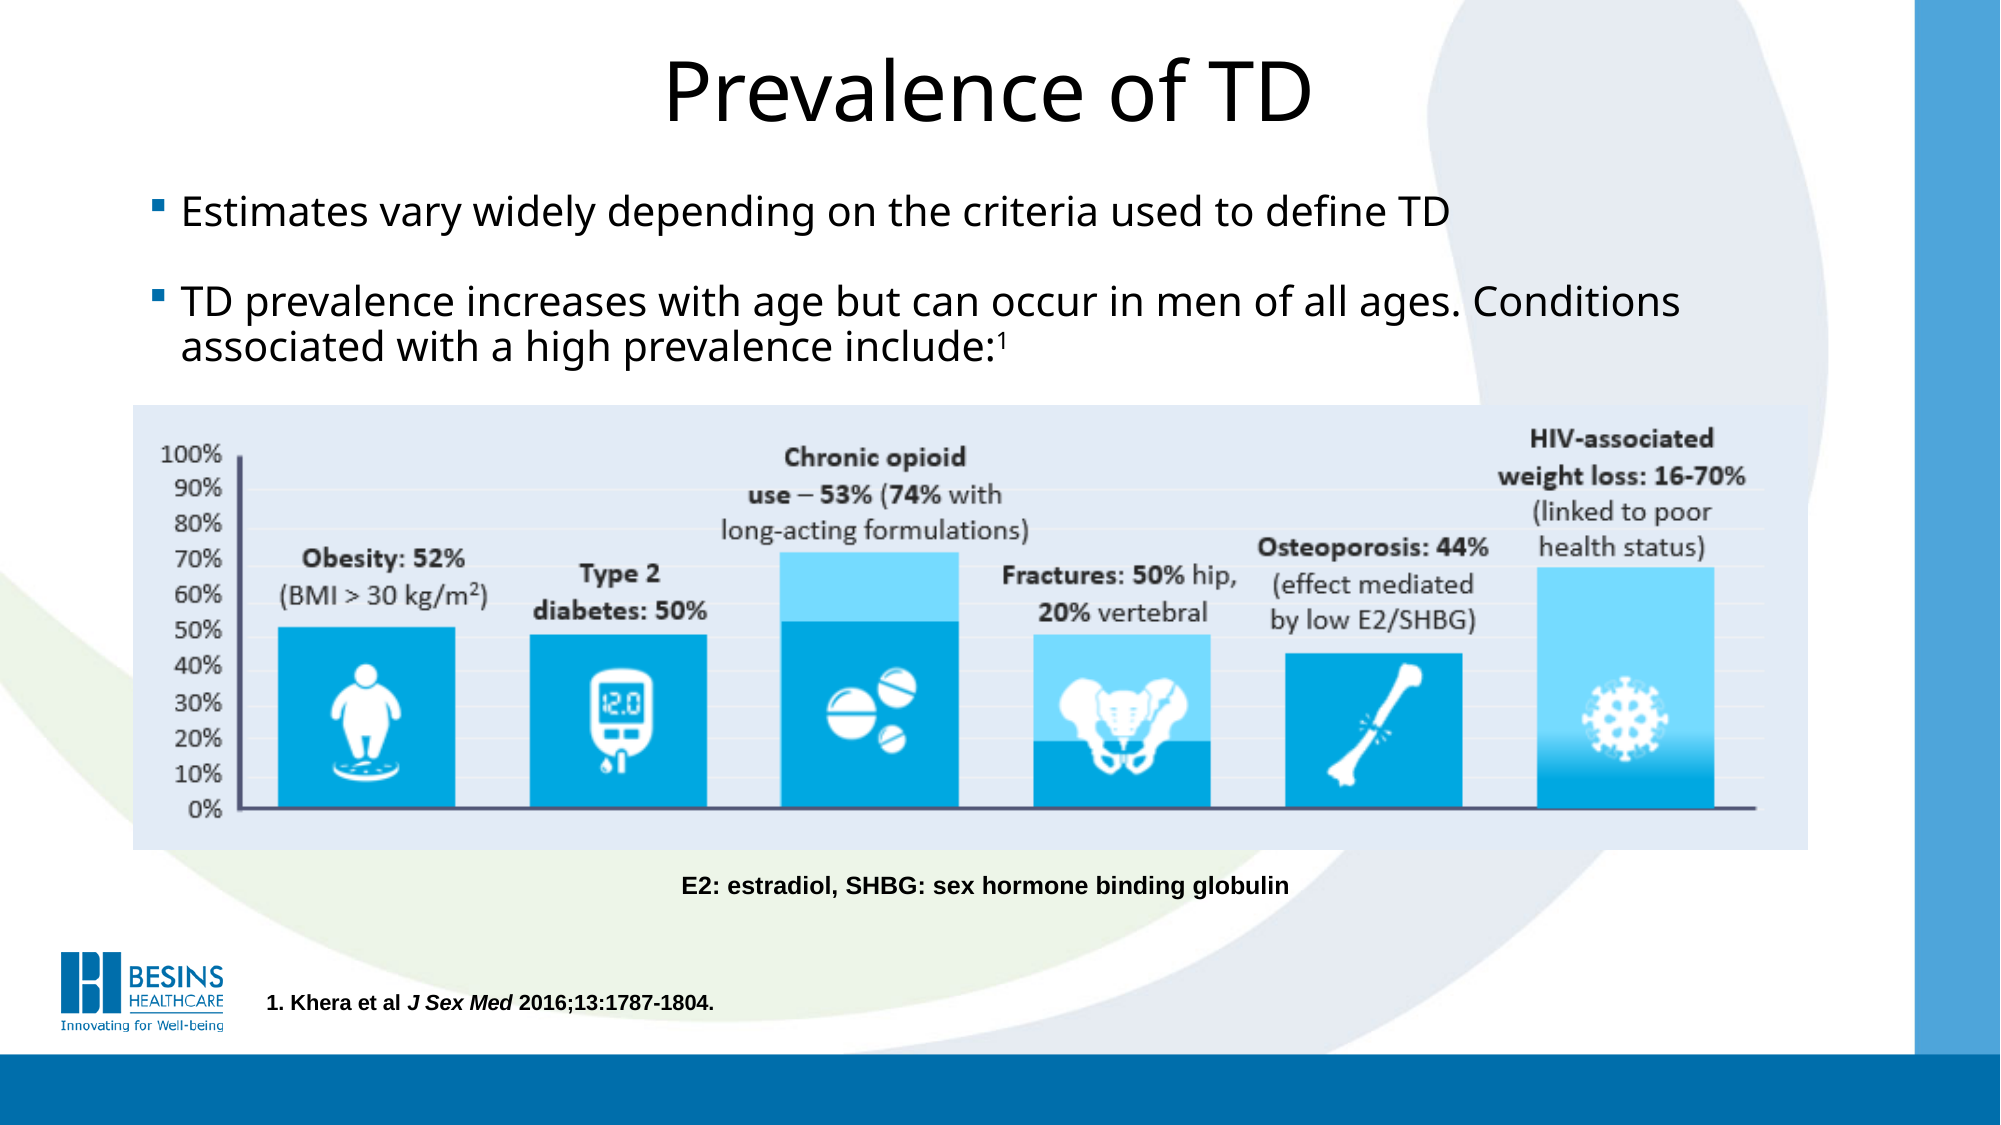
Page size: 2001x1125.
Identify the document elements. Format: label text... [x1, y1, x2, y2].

list Estimates vary widely depending on the criteria used to define TD TD prevalence increases with age but can occur in men of all ages. Conditions associated with a high prevalence include:1 [133, 183, 1808, 380]
text_box 1. Khera et al J Sex Med 2016;13:1787-1804. [251, 980, 1749, 1022]
text_box E2: estradiol, SHBG: sex hormone binding globulin [666, 861, 1641, 907]
title Prevalence of TD [117, 29, 1862, 159]
picture [0, 0, 2000, 1125]
